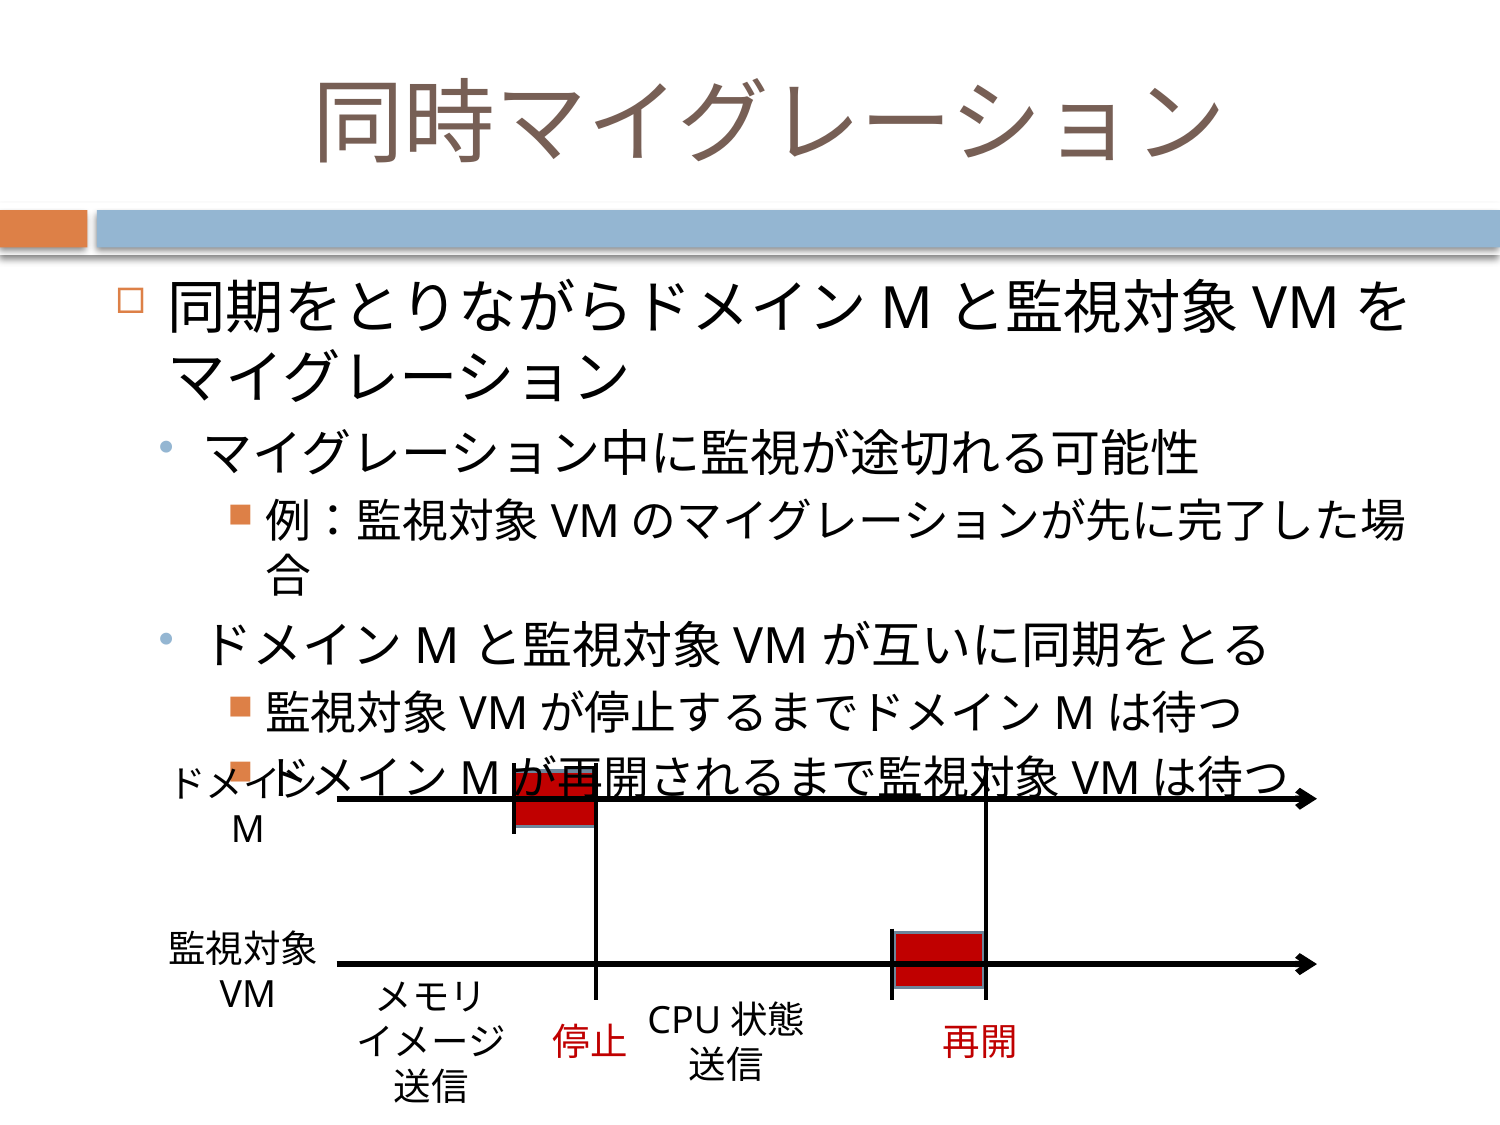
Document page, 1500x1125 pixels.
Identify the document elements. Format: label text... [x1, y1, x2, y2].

title 同時マイグレーション [100, 37, 1438, 200]
text_box 再開 [902, 998, 1059, 1084]
text_box ドメインM [146, 762, 350, 847]
text_box 監視対象VM [146, 927, 350, 1013]
text_box メモリ イメージ 送信 [288, 998, 574, 1084]
list 同期をとりながらドメインMと監視対象VMをマイグレーション マイグレーション中に監視が途切れる可能性 例：監視対象VMのマイグレーションが先に完了した場合 ドメインMと監視対象VMが互いに同期をとる 監視対象VMが停止するまでドメインMは待つ ドメインMが再開されるまで監視対象VMは待つ [100, 262, 1438, 1000]
text_box CPU状態 送信 [583, 998, 870, 1084]
text_box 停止 [574, 998, 583, 1084]
